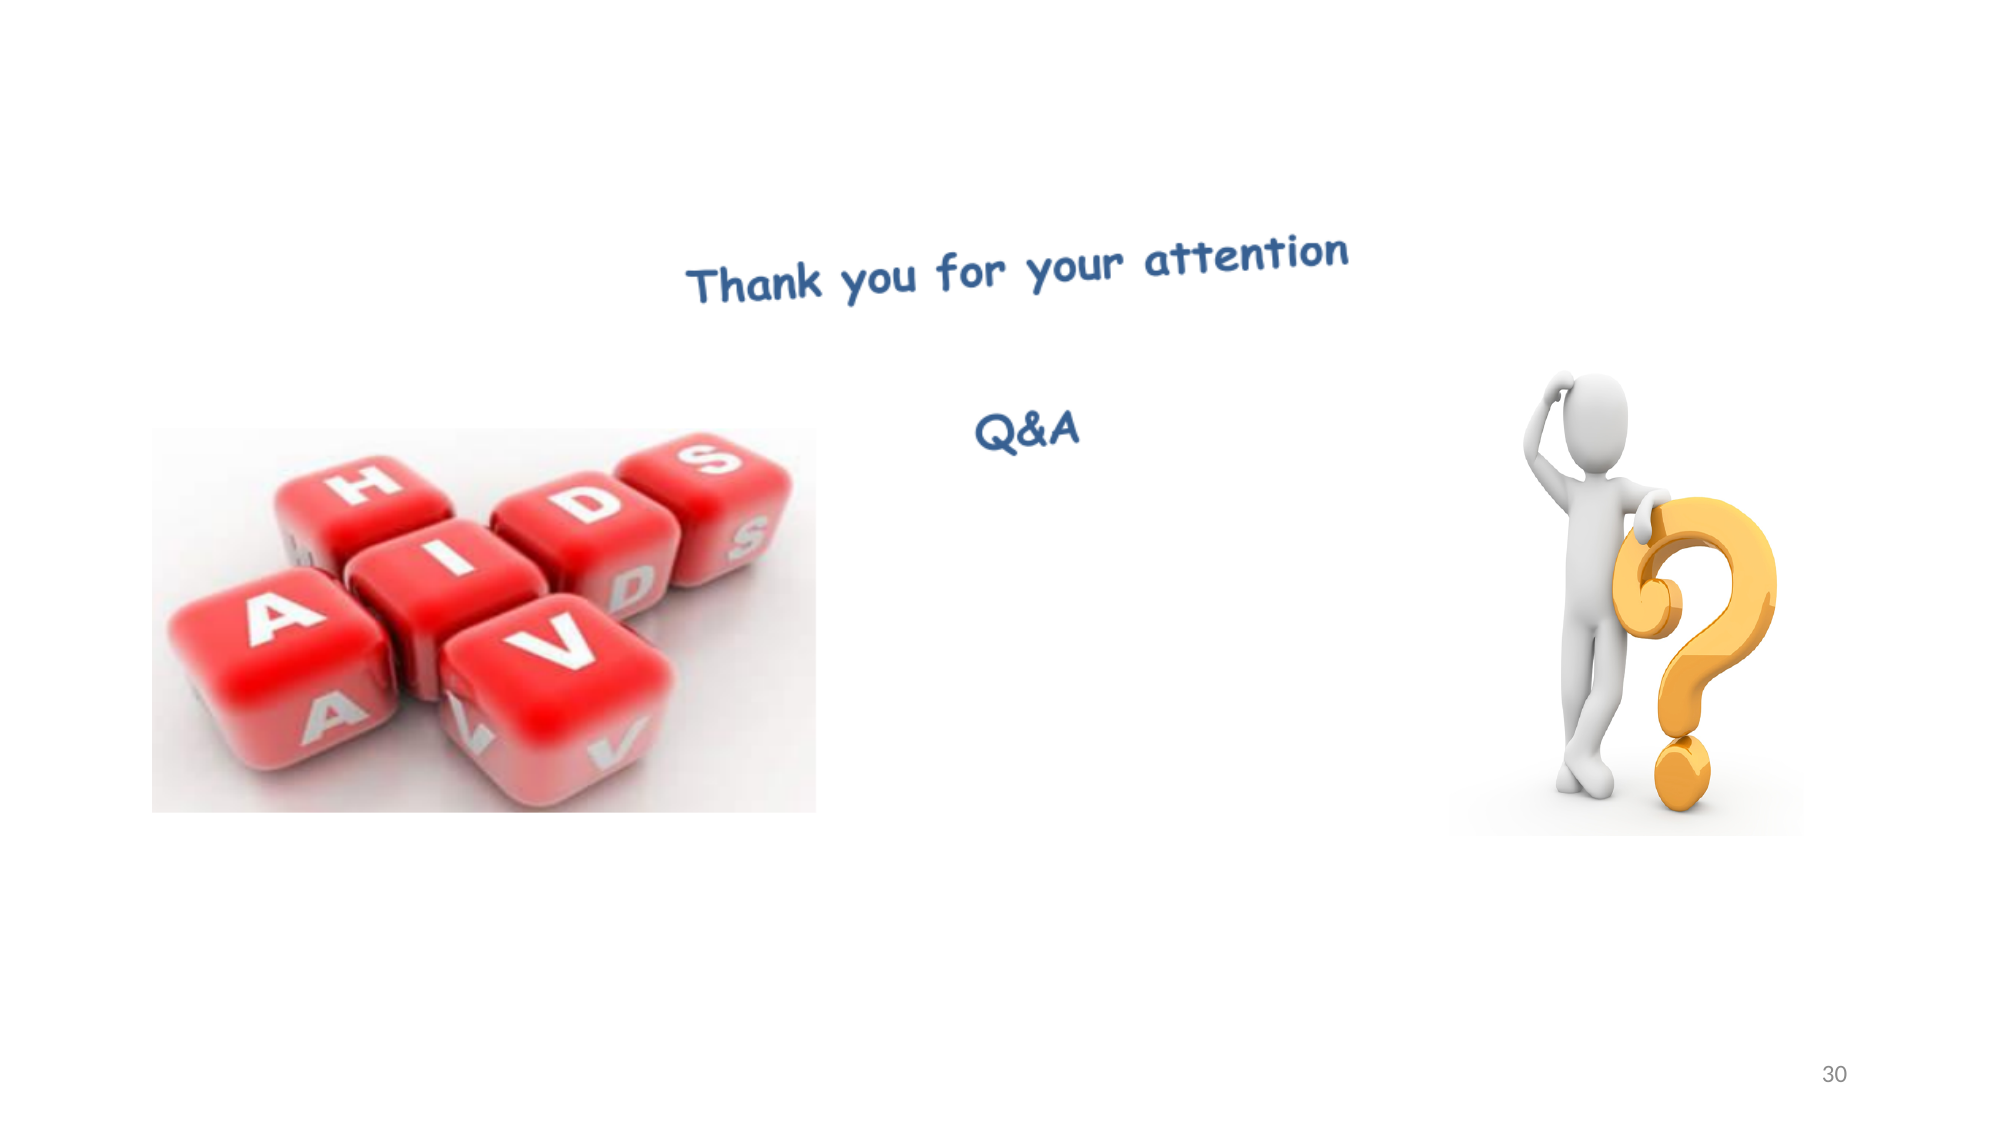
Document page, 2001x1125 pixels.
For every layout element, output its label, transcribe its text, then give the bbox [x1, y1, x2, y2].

slide_number 30 [1412, 1042, 1863, 1103]
picture [1449, 349, 1804, 836]
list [152, 146, 1580, 917]
